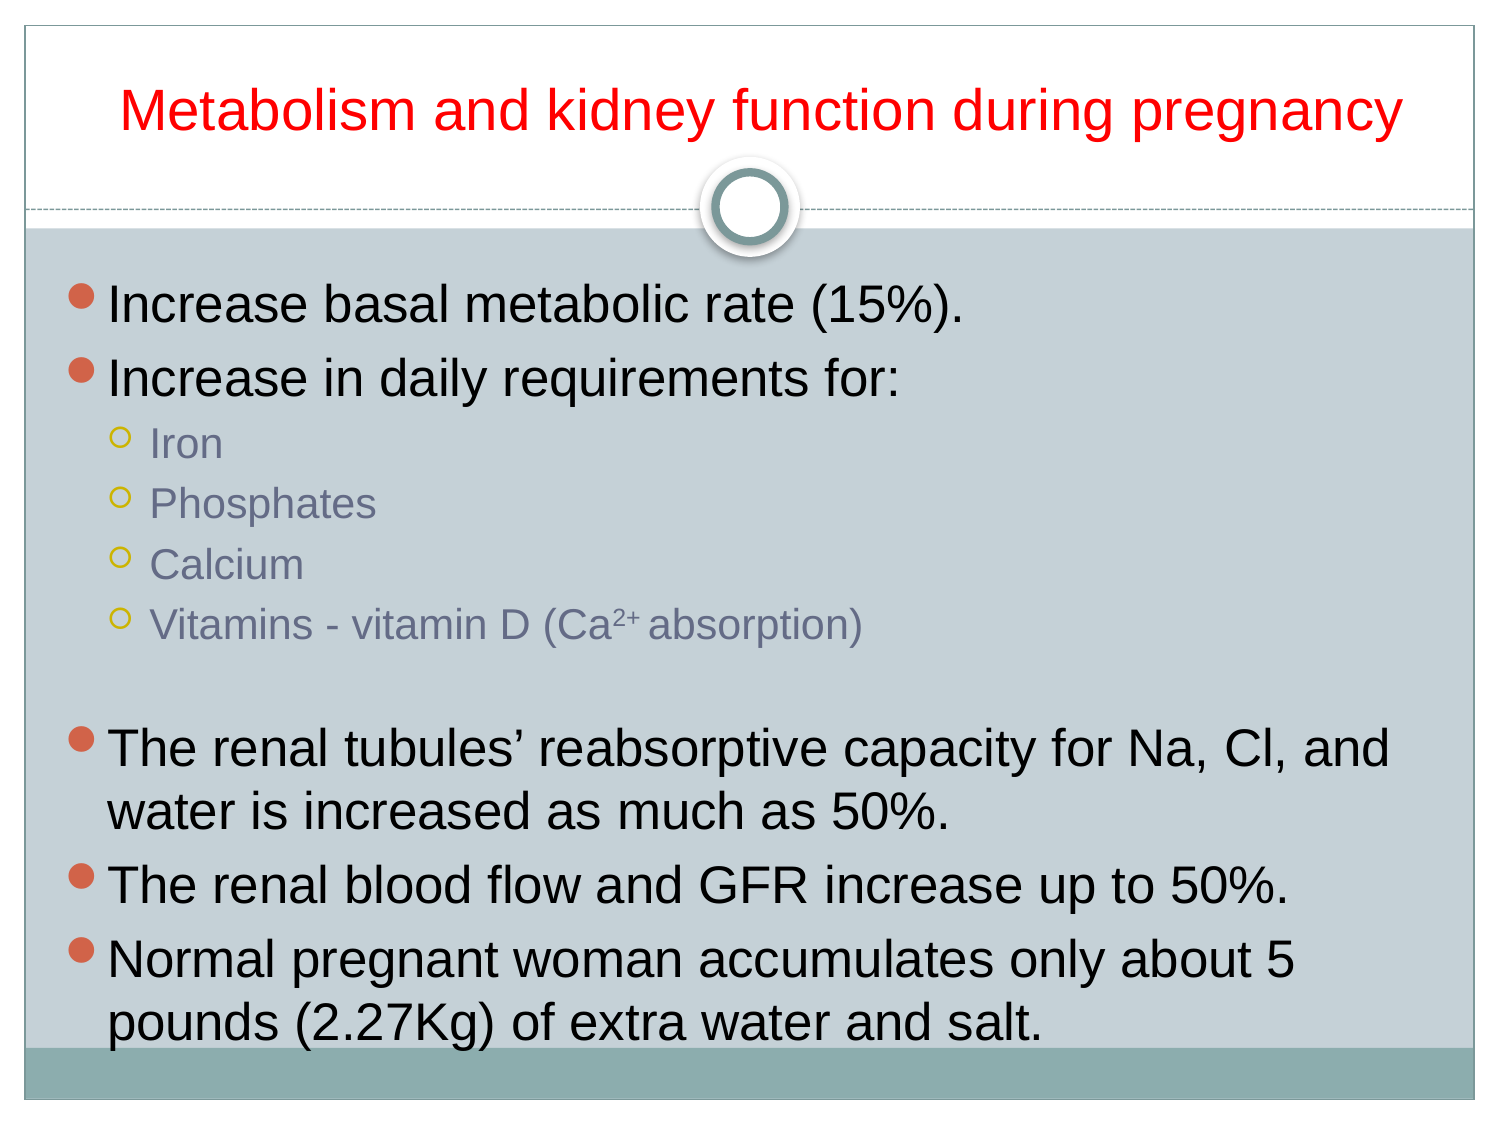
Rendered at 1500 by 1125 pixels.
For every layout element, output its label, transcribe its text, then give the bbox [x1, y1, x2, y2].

title Metabolism and kidney function during pregnancy [62, 25, 1463, 150]
list Increase basal metabolic rate (15%). Increase in daily requirements for: Iron Phosphates Calcium Vitamins - vitamin D (Ca2+ absorption) The renal tubules’ reabsorptive capacity for Na, Cl, and water is increased as much as 50%. The renal blood flow and GFR increase up to 50%. Normal pregnant woman accumulates only about 5 pounds (2.27Kg) of extra water and salt. [50, 262, 1445, 1063]
